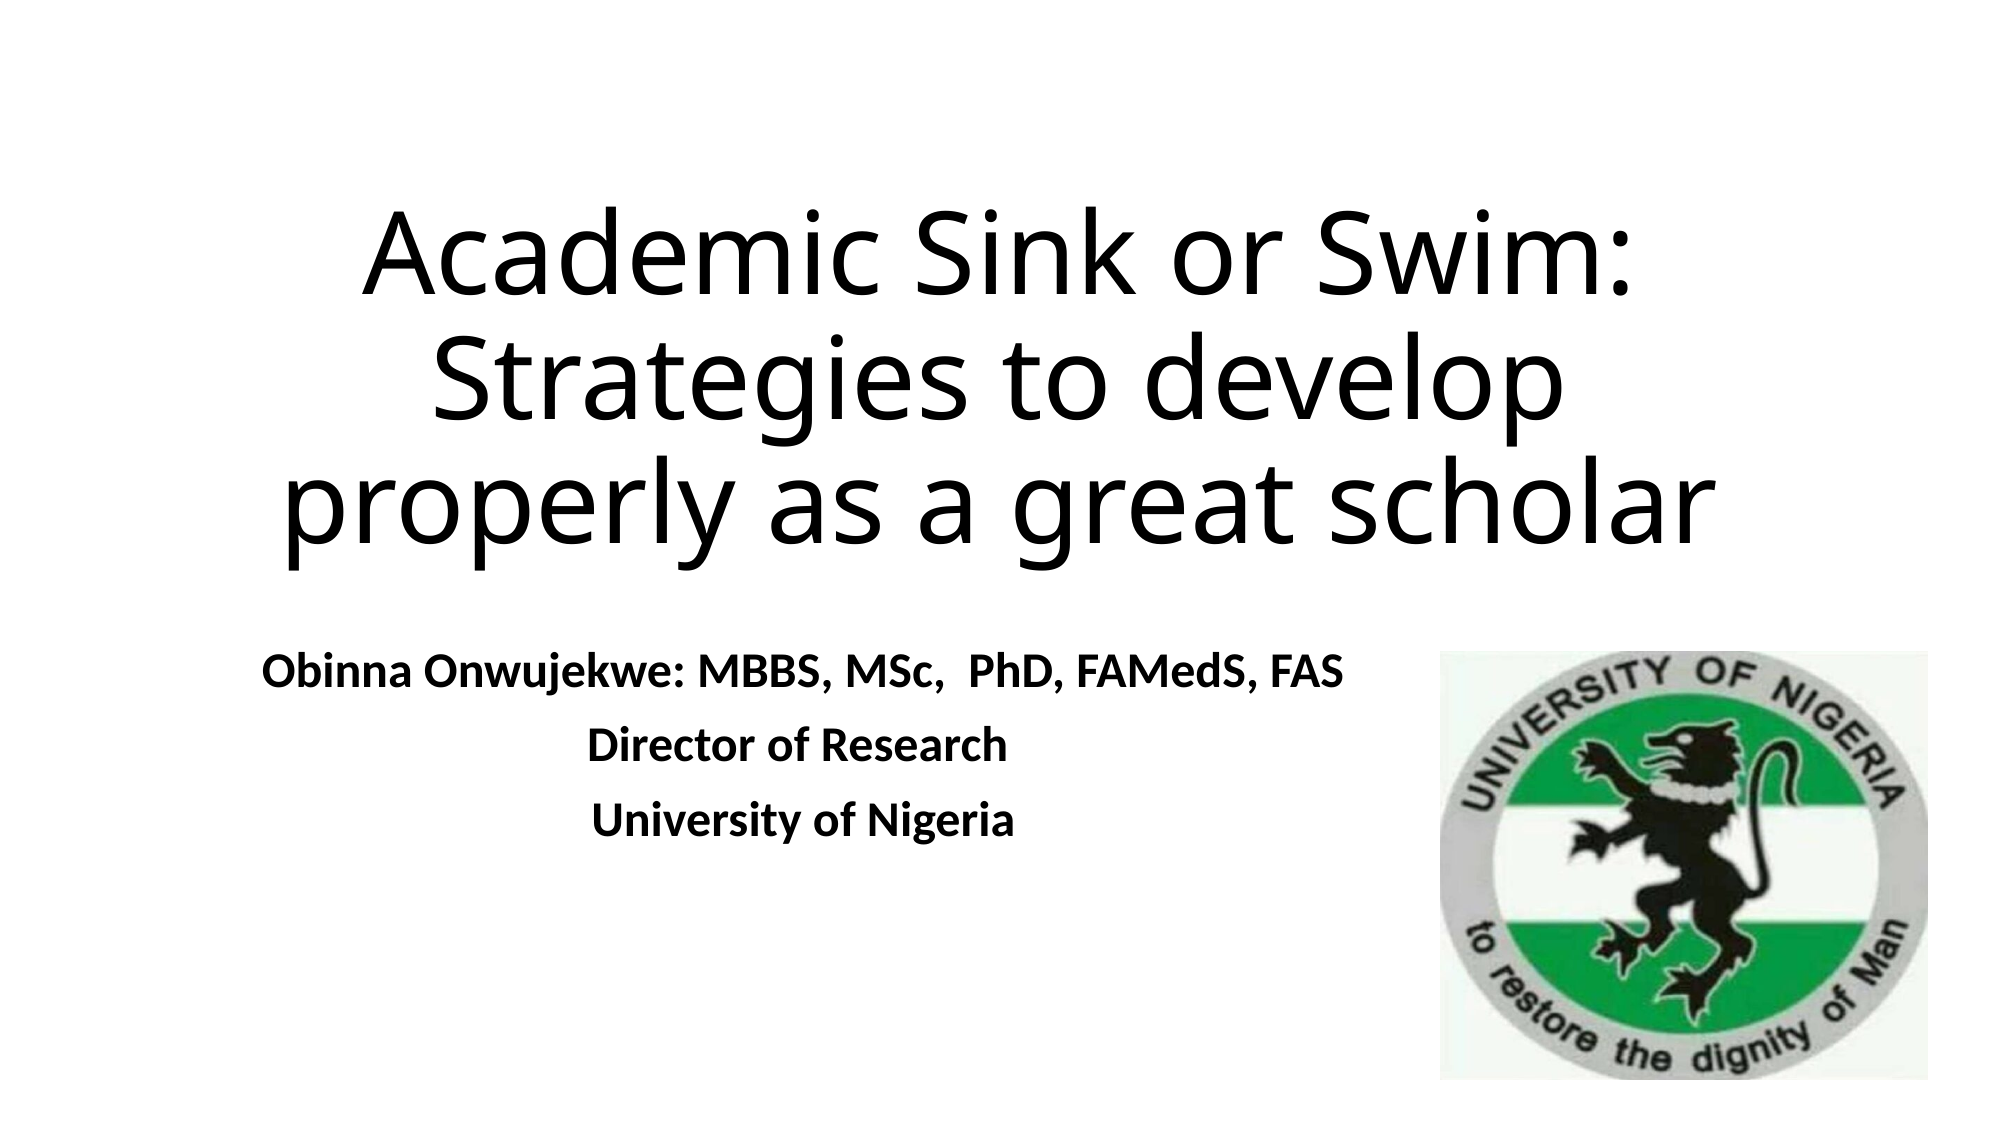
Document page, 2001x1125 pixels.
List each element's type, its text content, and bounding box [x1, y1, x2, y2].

subtitle Obinna Onwujekwe: MBBS, MSc, PhD, FAMedS, FAS Director of Research University of Nigeria [72, 636, 1535, 1055]
title Academic Sink or Swim: Strategies to develop properly as a great scholar [249, 184, 1750, 576]
picture [1439, 651, 1928, 1080]
